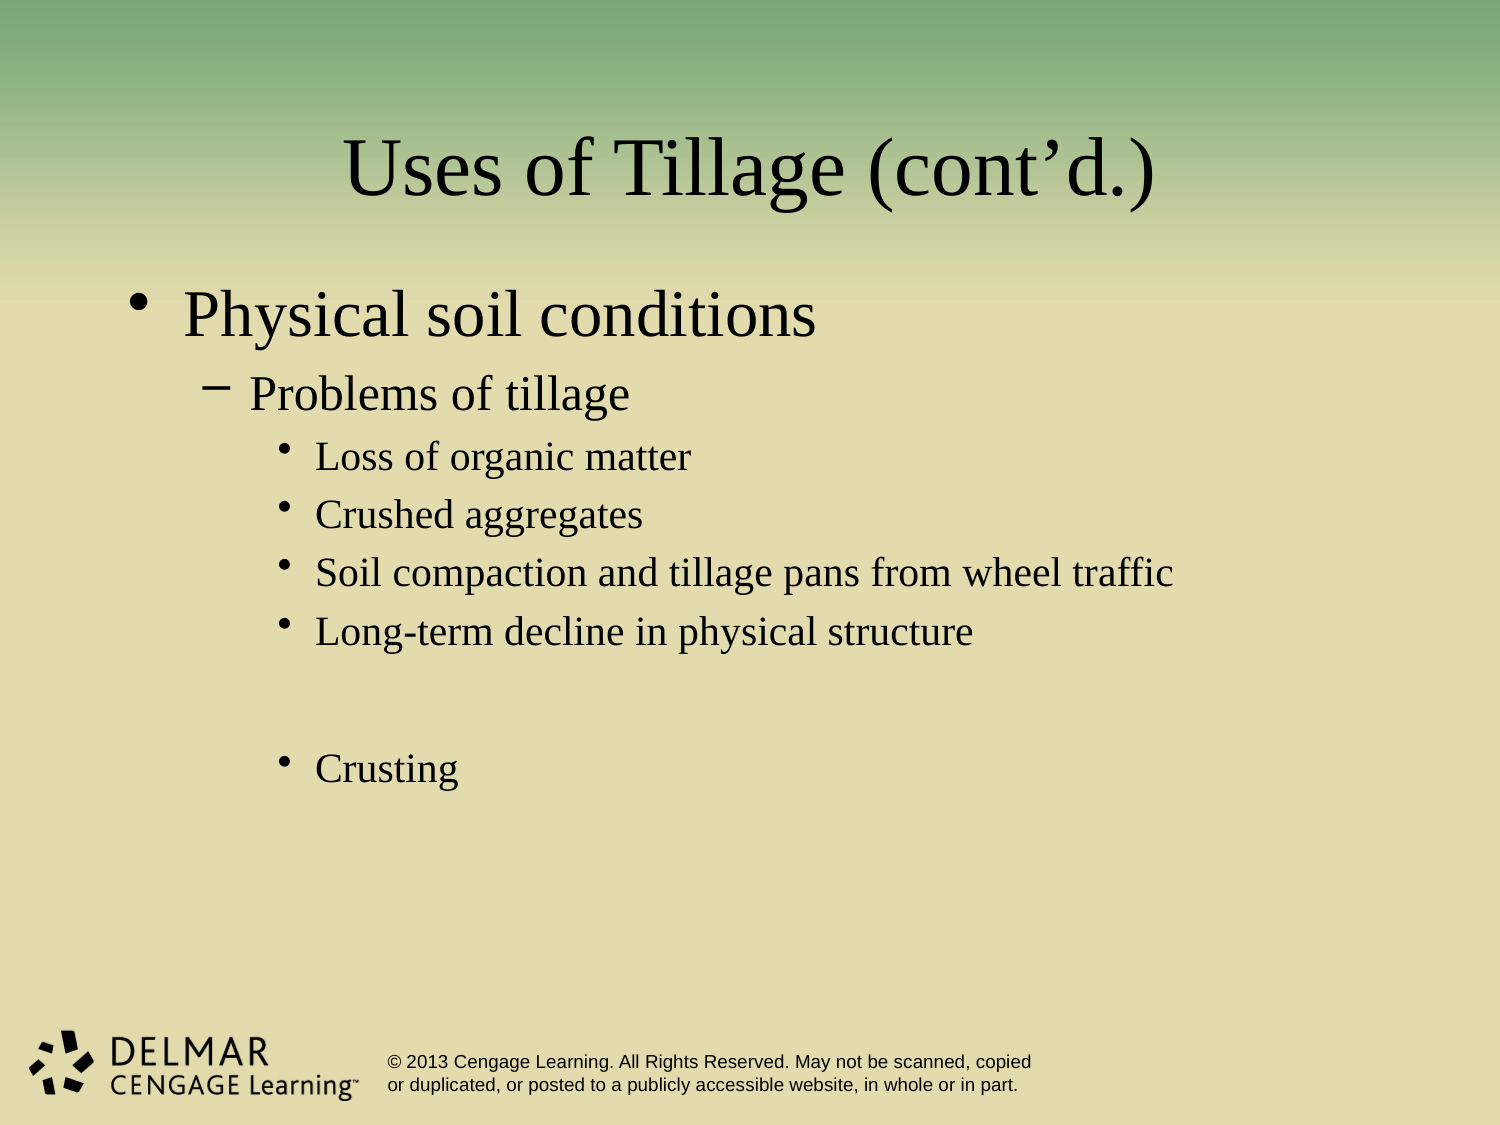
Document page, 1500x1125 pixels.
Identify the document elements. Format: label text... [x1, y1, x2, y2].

footer [0, 1025, 550, 1103]
list Physical soil conditions Problems of tillage Loss of organic matter Crushed aggregates Soil compaction and tillage pans from wheel traffic Long-term decline in physical structure Crusting [112, 262, 1388, 988]
title Uses of Tillage (cont’d.) [112, 112, 1388, 262]
picture [0, 0, 1500, 1125]
